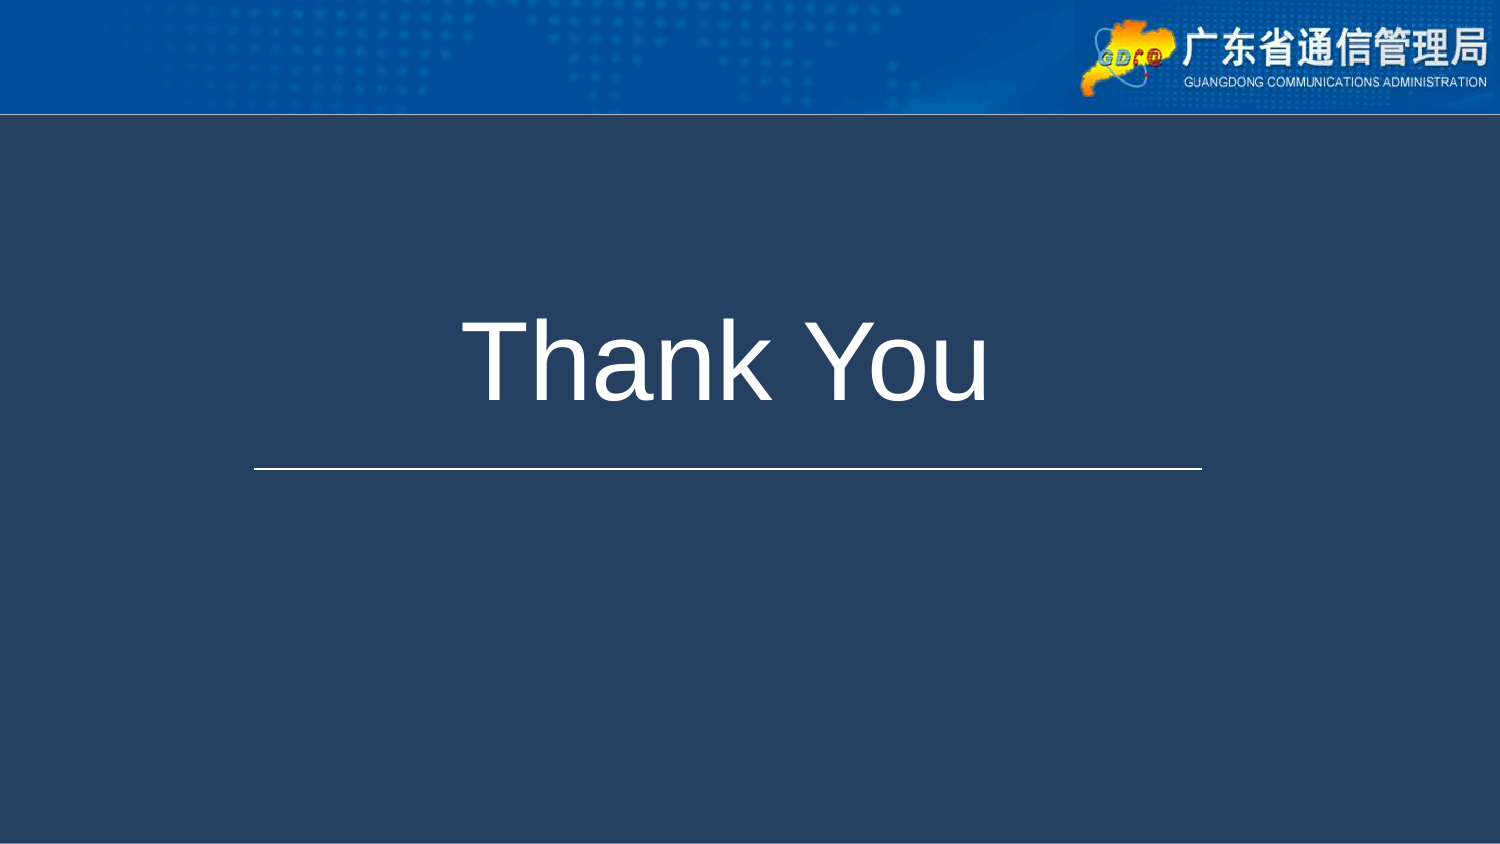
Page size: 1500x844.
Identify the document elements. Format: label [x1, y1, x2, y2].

text_box [253, 280, 1203, 470]
picture [0, 0, 1500, 114]
